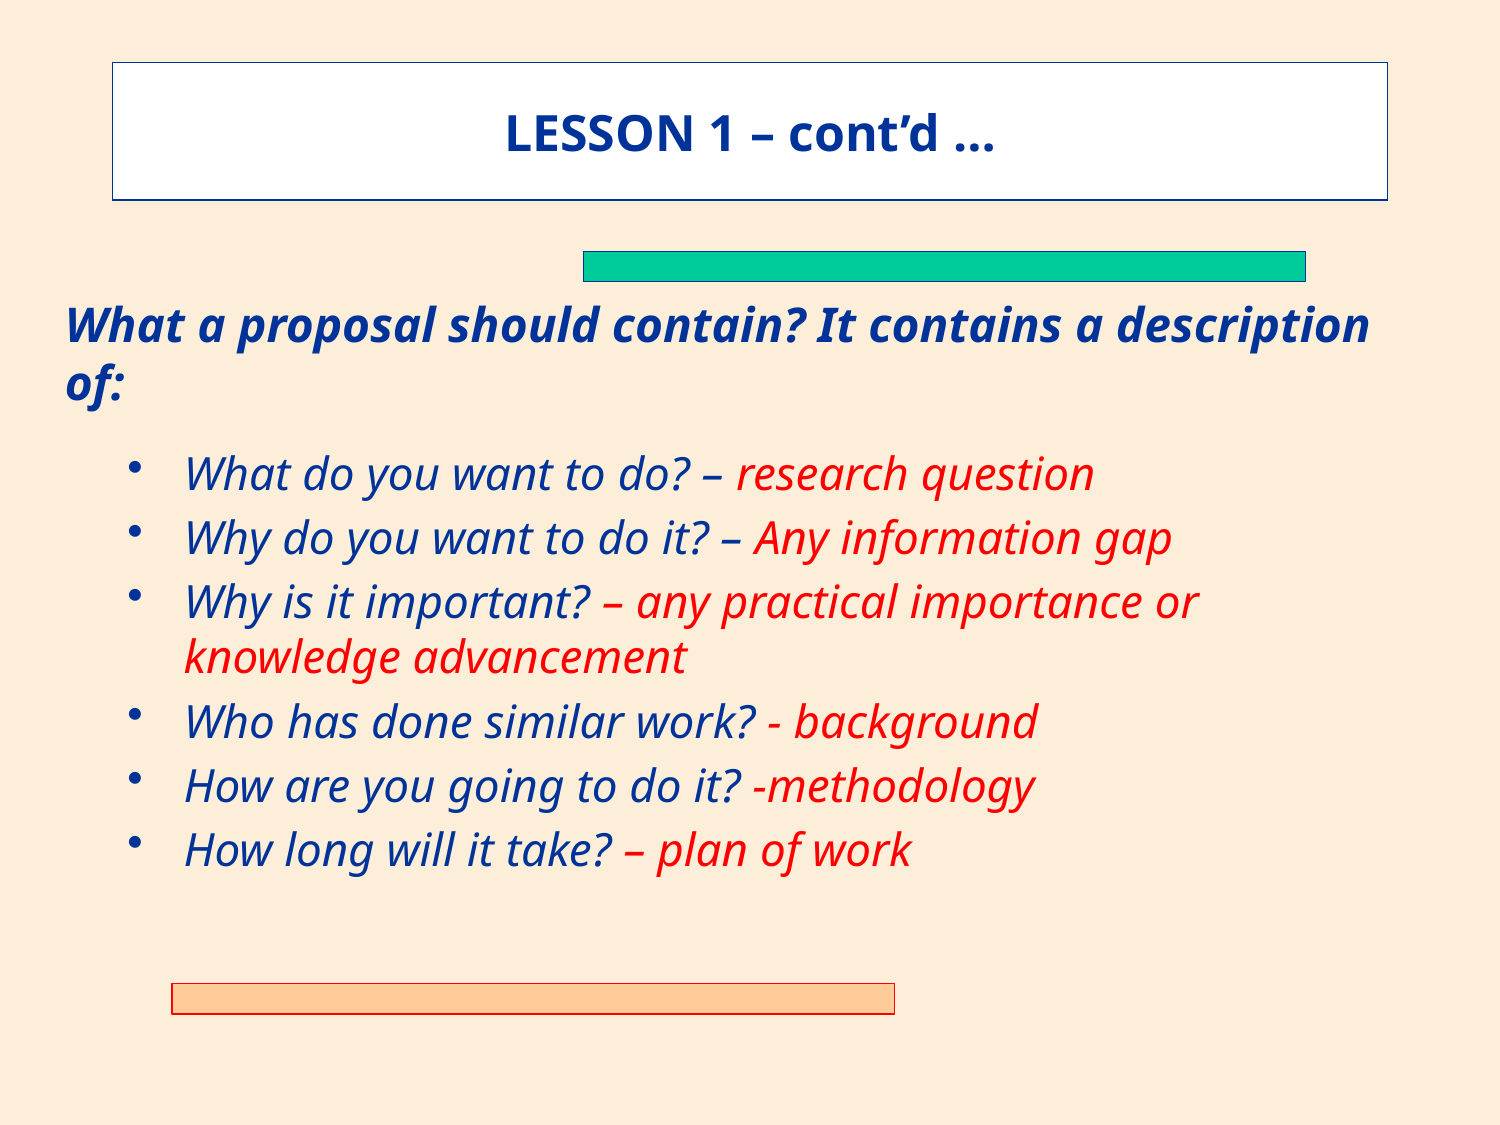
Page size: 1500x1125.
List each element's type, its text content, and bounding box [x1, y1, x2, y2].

text_box What a proposal should contain? It contains a description of: [49, 287, 1444, 418]
text_box What do you want to do? – research question Why do you want to do it? – Any information gap Why is it important? – any practical importance or knowledge advancement Who has done similar work? - background How are you going to do it? -methodology How long will it take? – plan of work [112, 437, 1388, 938]
text_box LESSON 1 – cont’d … [112, 62, 1388, 200]
